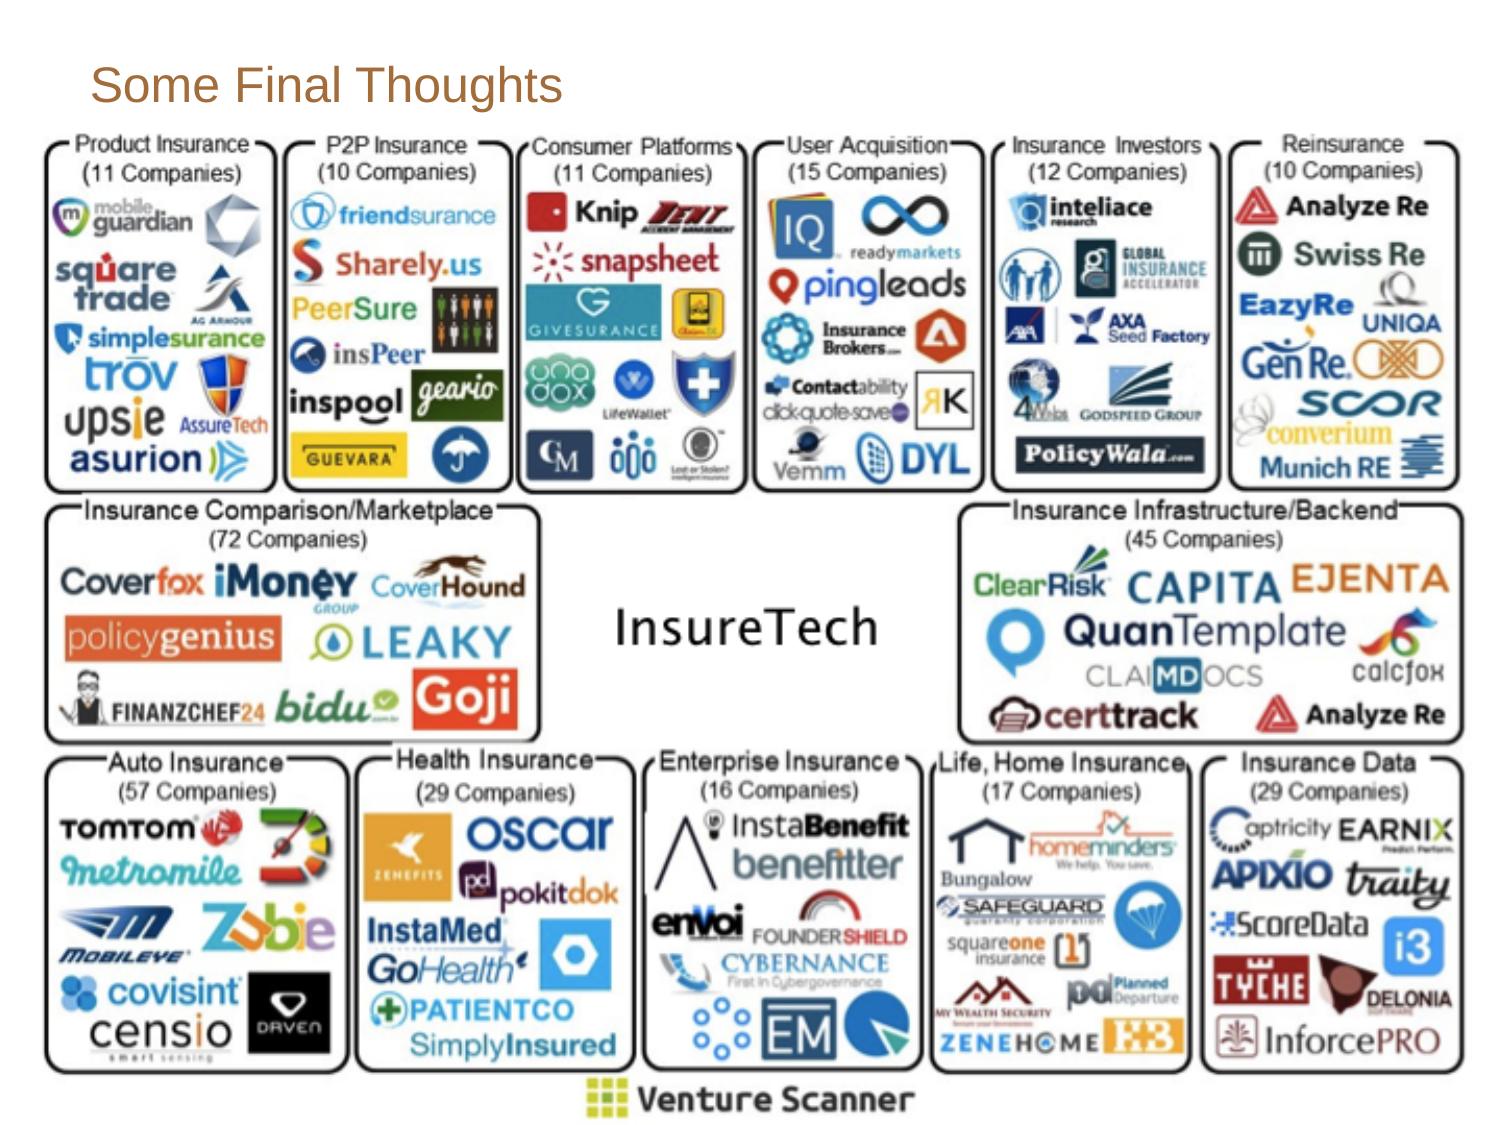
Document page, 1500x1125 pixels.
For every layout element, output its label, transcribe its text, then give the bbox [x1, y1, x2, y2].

title Some Final Thoughts [75, 45, 1425, 110]
picture [22, 124, 1476, 1125]
